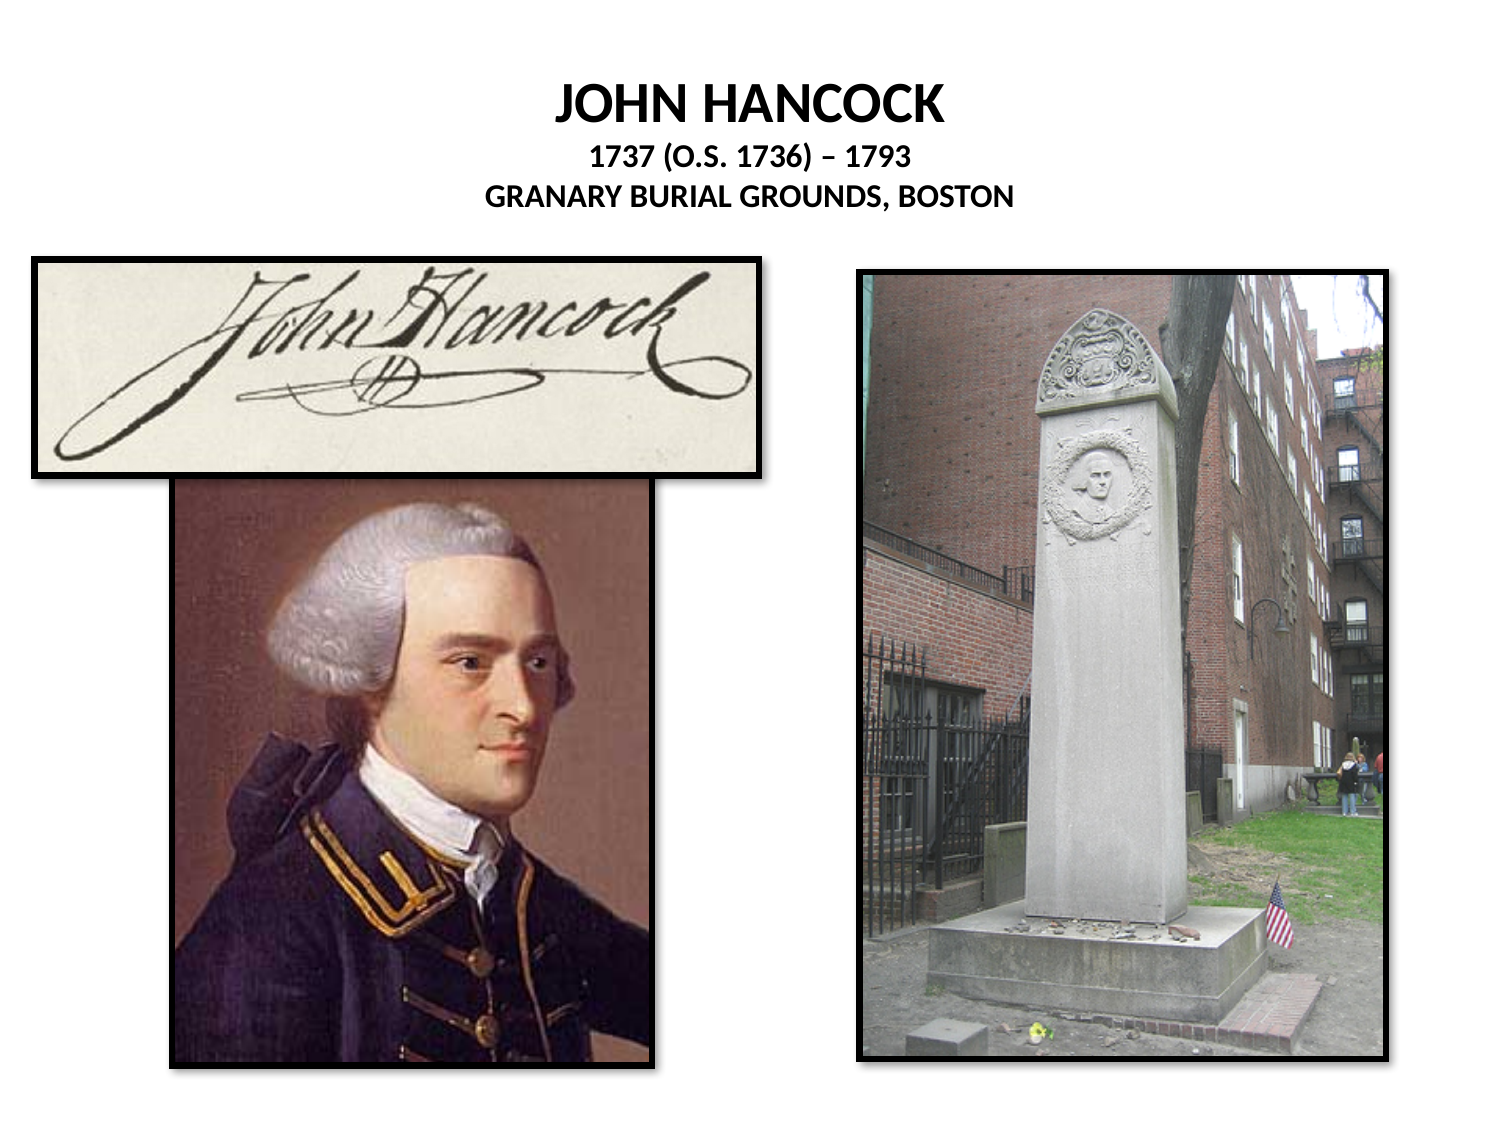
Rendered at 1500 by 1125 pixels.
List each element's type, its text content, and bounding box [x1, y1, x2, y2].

picture [37, 262, 757, 473]
picture [862, 274, 1384, 1057]
title JOHN HANCOCK 1737 (O.S. 1736) – 1793 GRANARY BURIAL GROUNDS, BOSTON [75, 45, 1425, 233]
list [174, 482, 649, 1063]
